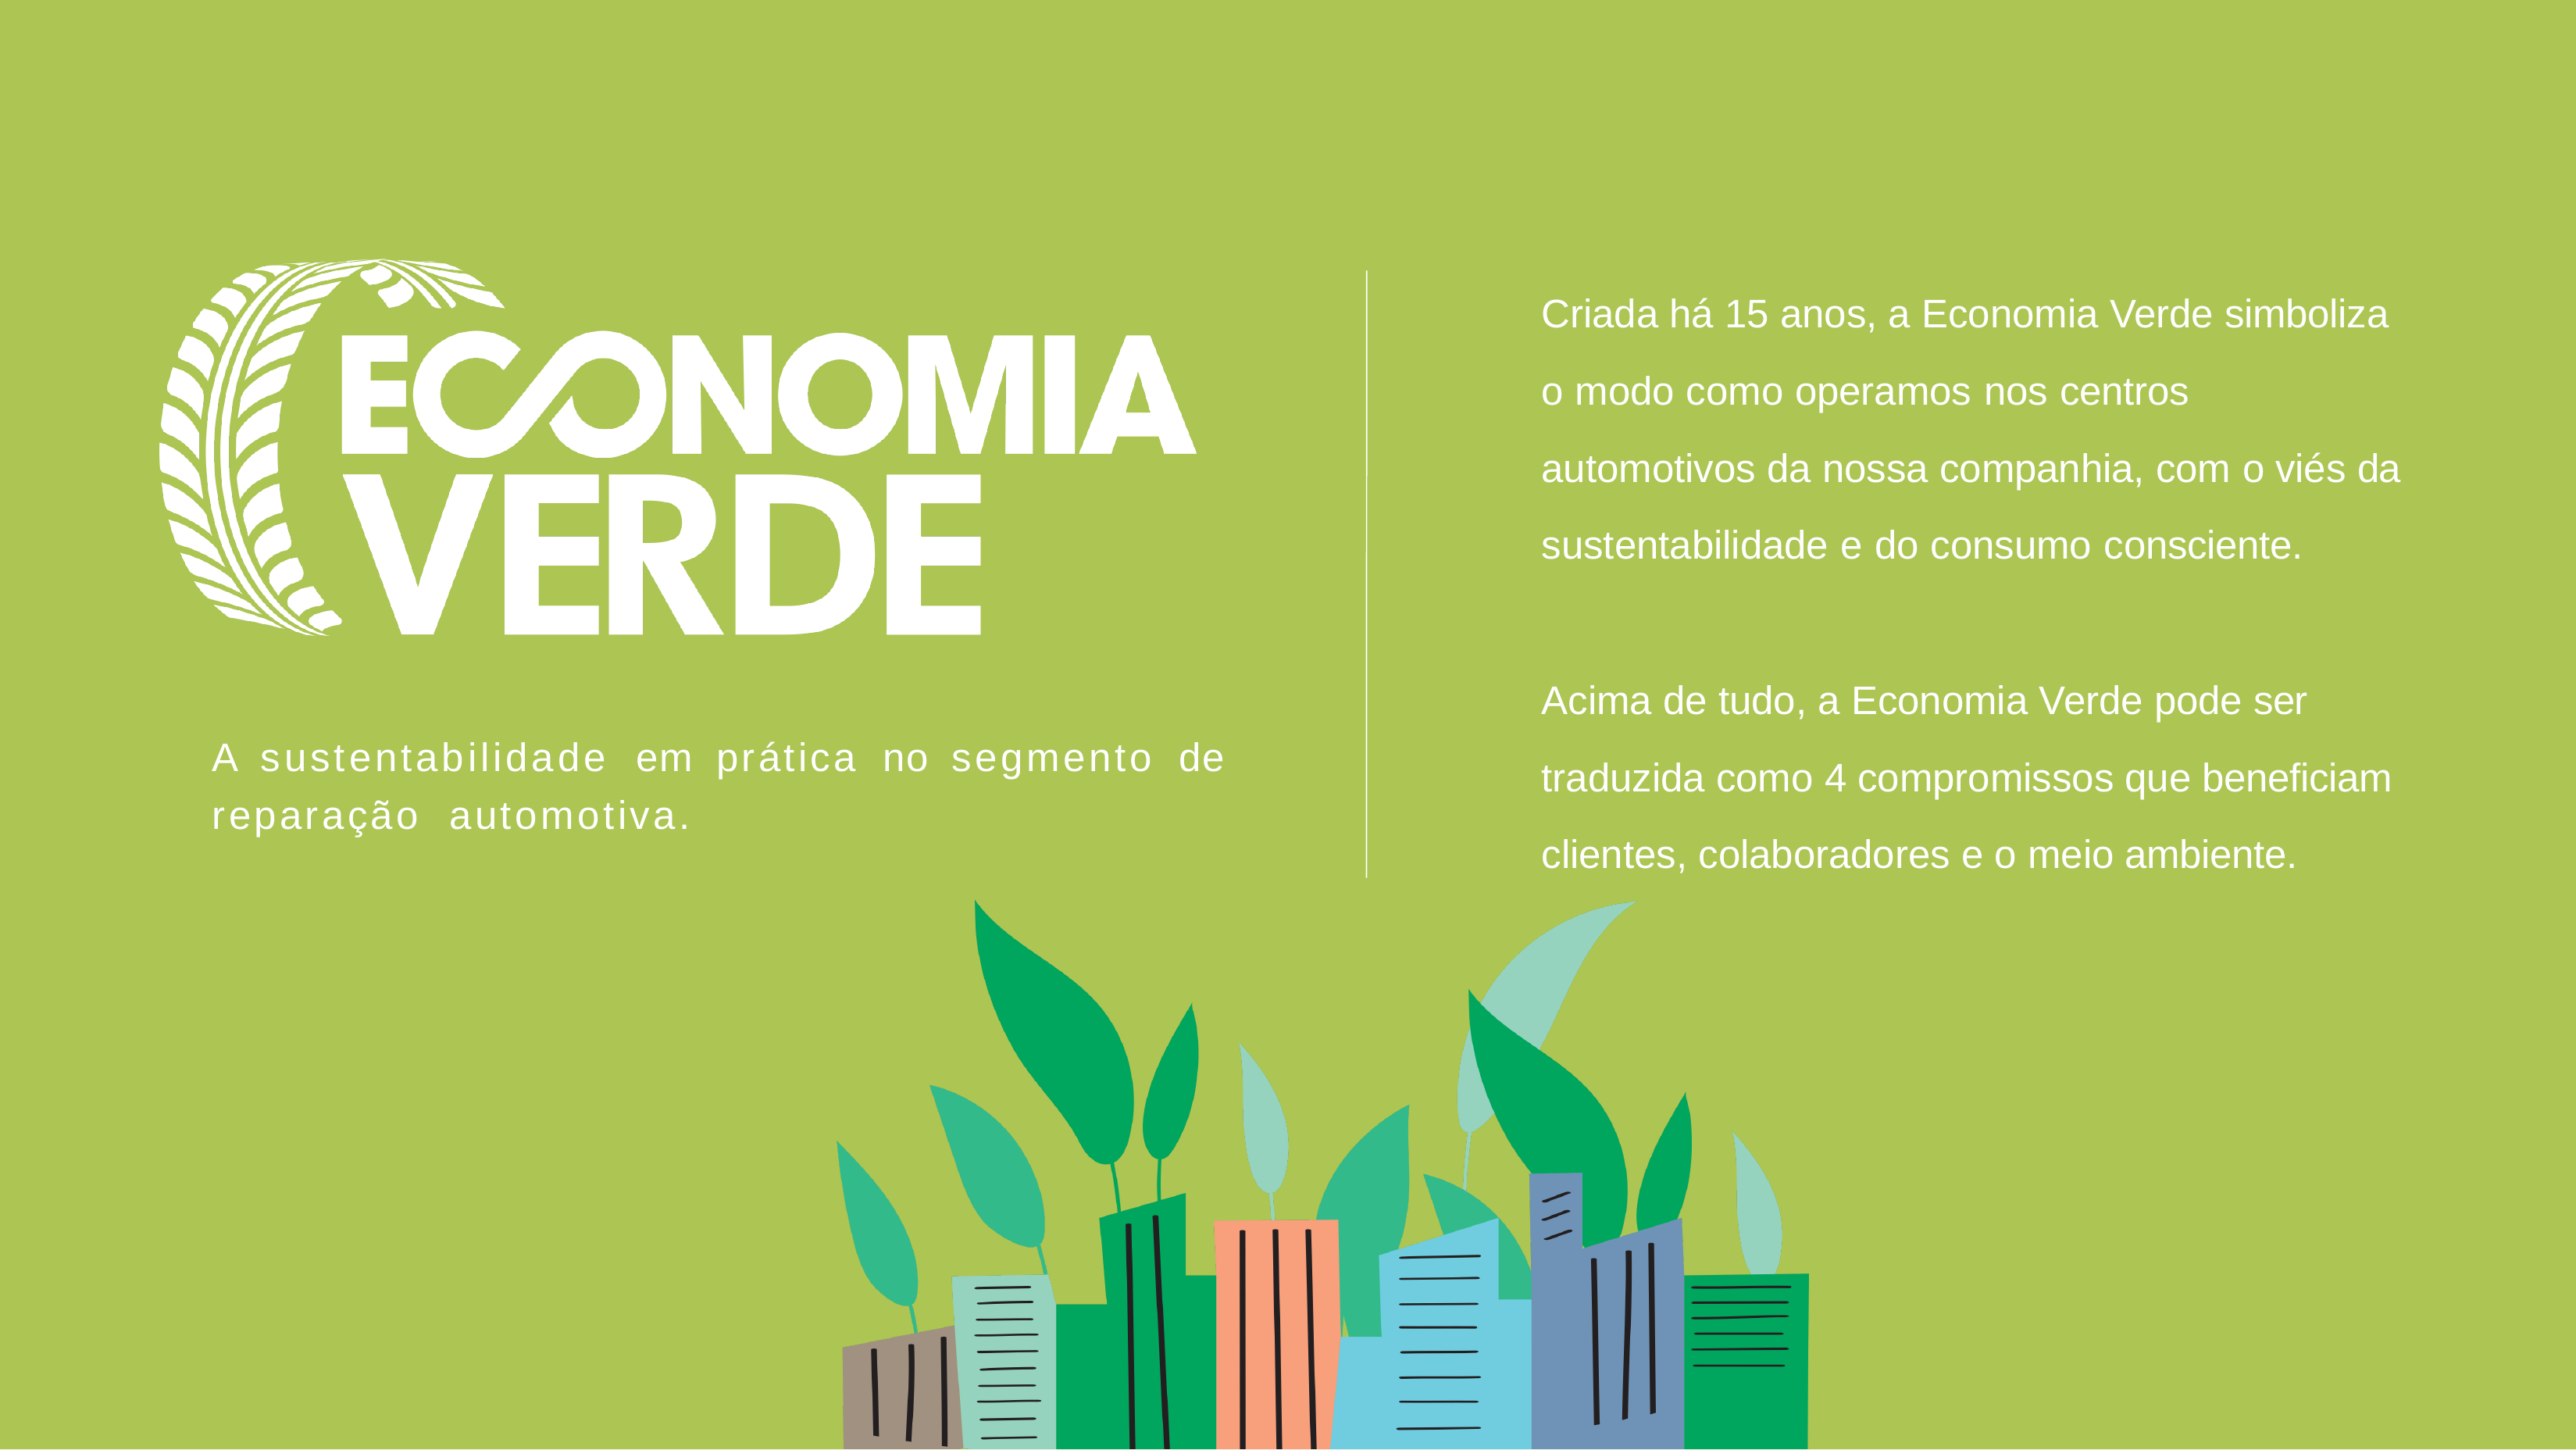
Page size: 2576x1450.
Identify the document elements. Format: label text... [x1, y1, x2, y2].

text_box A sustentabilidade em prática no segmento de reparação automotiva. [210, 720, 1229, 838]
text_box Criada há 15 anos, a Economia Verde simboliza o modo como operamos nos centros automotivos da nossa companhia, com o viés da sustentabilidade e do consumo consciente. [1540, 286, 2413, 567]
text_box Acima de tudo, a Economia Verde pode ser traduzida como 4 compromissos que beneficiam clientes, colaboradores e o meio ambiente. [1540, 672, 2406, 877]
text_box [0, 0, 2576, 1450]
picture [159, 259, 1197, 636]
picture [816, 887, 1829, 1450]
